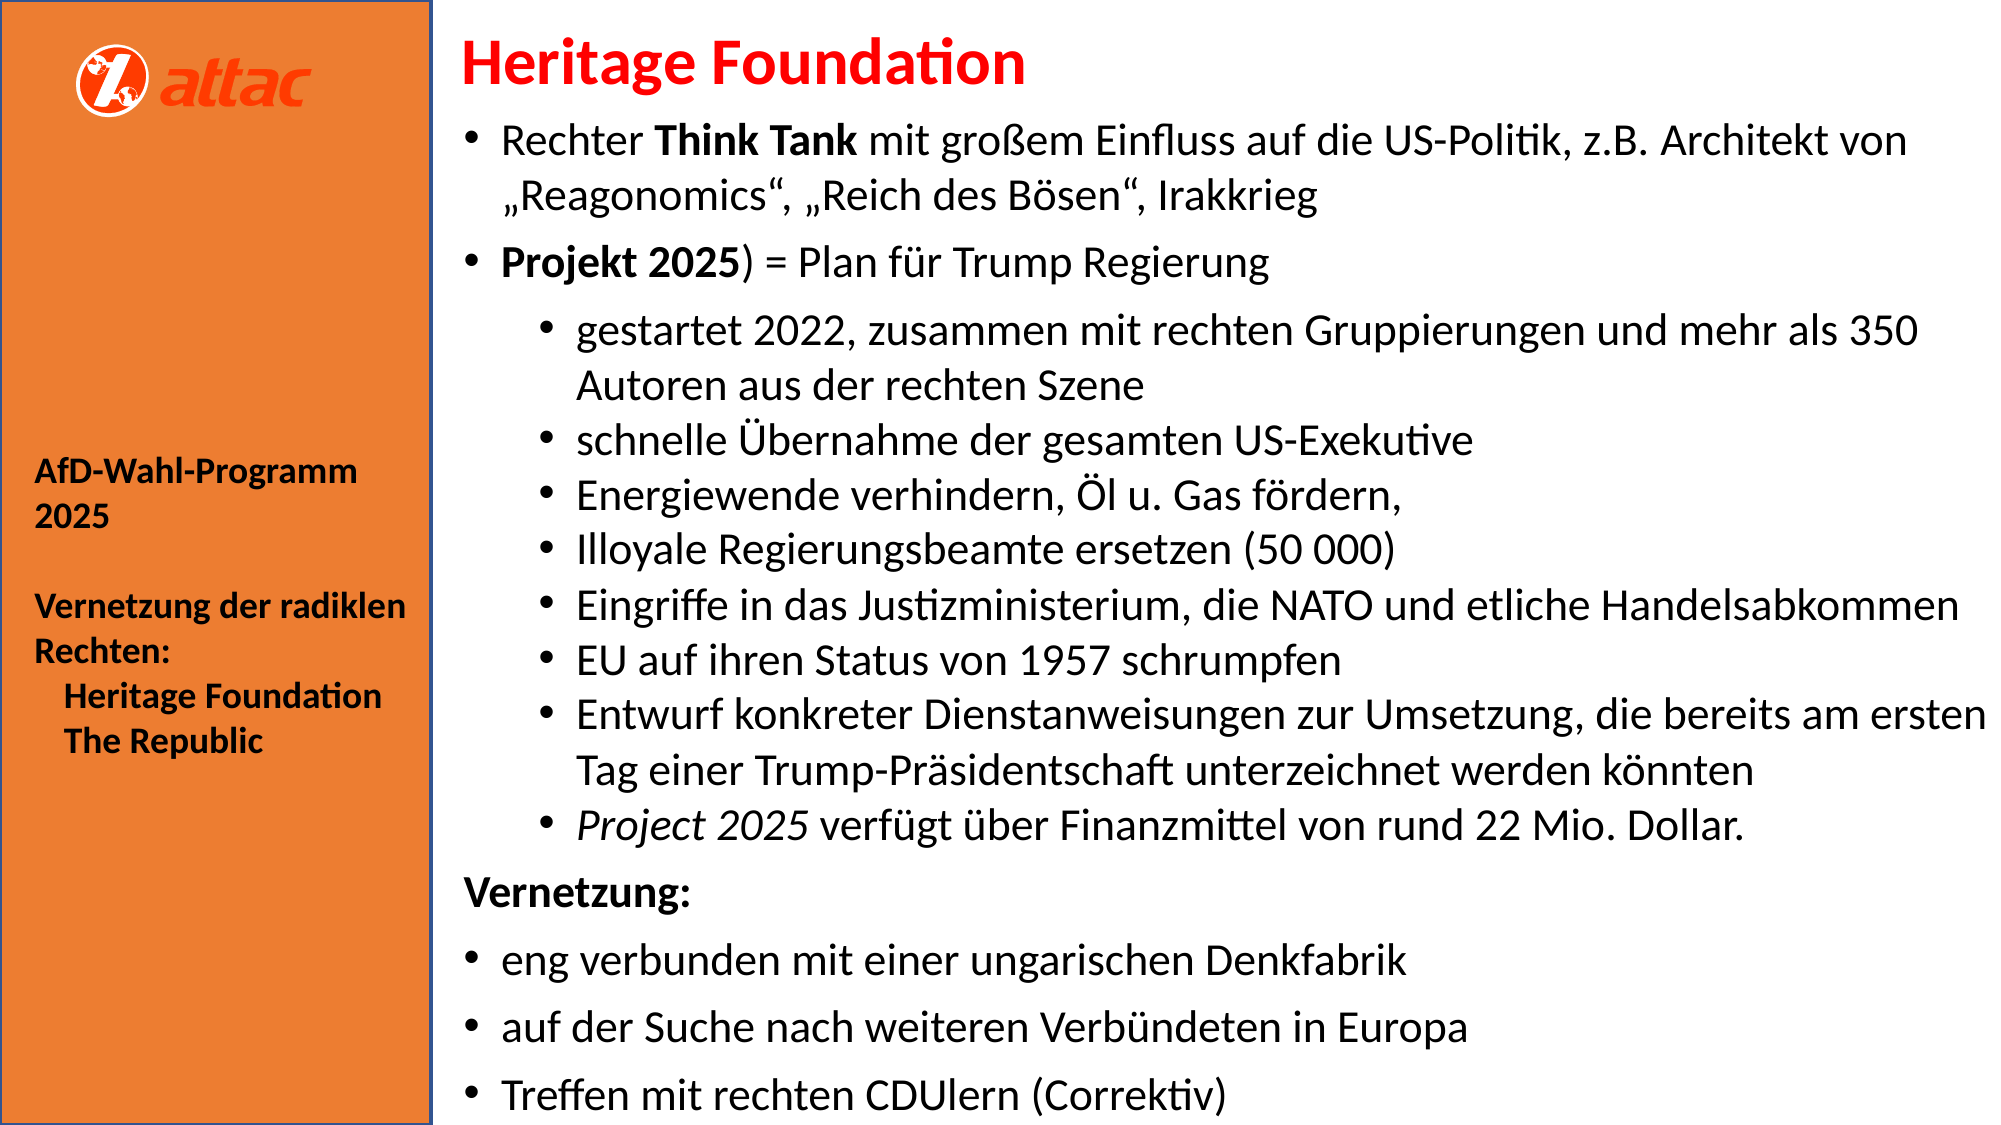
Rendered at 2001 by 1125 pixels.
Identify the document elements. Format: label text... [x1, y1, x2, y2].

text_box Heritage Foundation [446, 0, 1950, 133]
text_box Rechter Think Tank mit großem Einfluss auf die US-Politik, z.B. Architekt von „Reagonomics“, „Reich des Bösen“, Irakkrieg Projekt 2025) = Plan für Trump Regierung gestartet 2022, zusammen mit rechten Gruppierungen und mehr als 350 Autoren aus der rechten Szene schnelle Übernahme der gesamten US-Exekutive Energiewende verhindern, Öl u. Gas fördern, Illoyale Regierungsbeamte ersetzen (50 000) Eingriffe in das Justizministerium, die NATO und etliche Handelsabkommen EU auf ihren Status von 1957 schrumpfen Entwurf konkreter Dienstanweisungen zur Umsetzung, die bereits am ersten Tag einer Trump-Präsidentschaft unterzeichnet werden könnten Project 2025 verfügt über Finanzmittel von rund 22 Mio. Dollar. Vernetzung: eng verbunden mit einer ungarischen Denkfabrik auf der Suche nach weiteren Verbündeten in Europa Treffen mit rechten CDUlern (Correktiv) [448, 101, 2000, 856]
text_box AfD-Wahl-Programm 2025 Vernetzung der radiklen Rechten: Heritage Foundation The Republic [19, 438, 447, 769]
